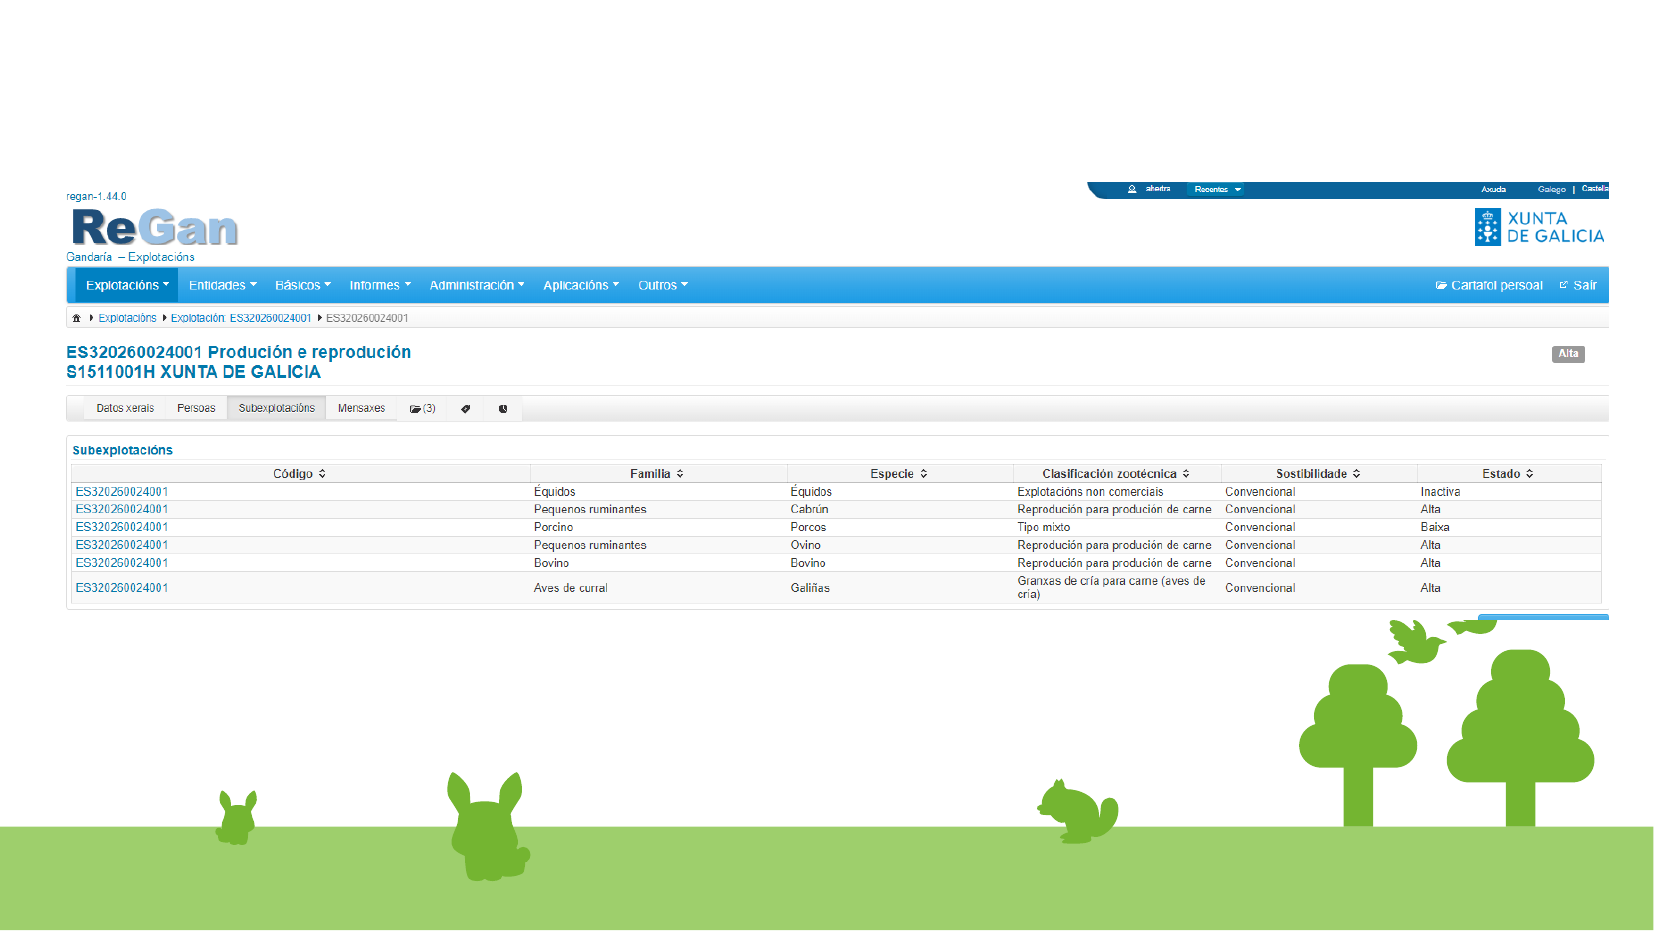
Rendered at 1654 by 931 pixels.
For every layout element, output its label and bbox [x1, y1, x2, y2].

picture [58, 182, 1609, 621]
